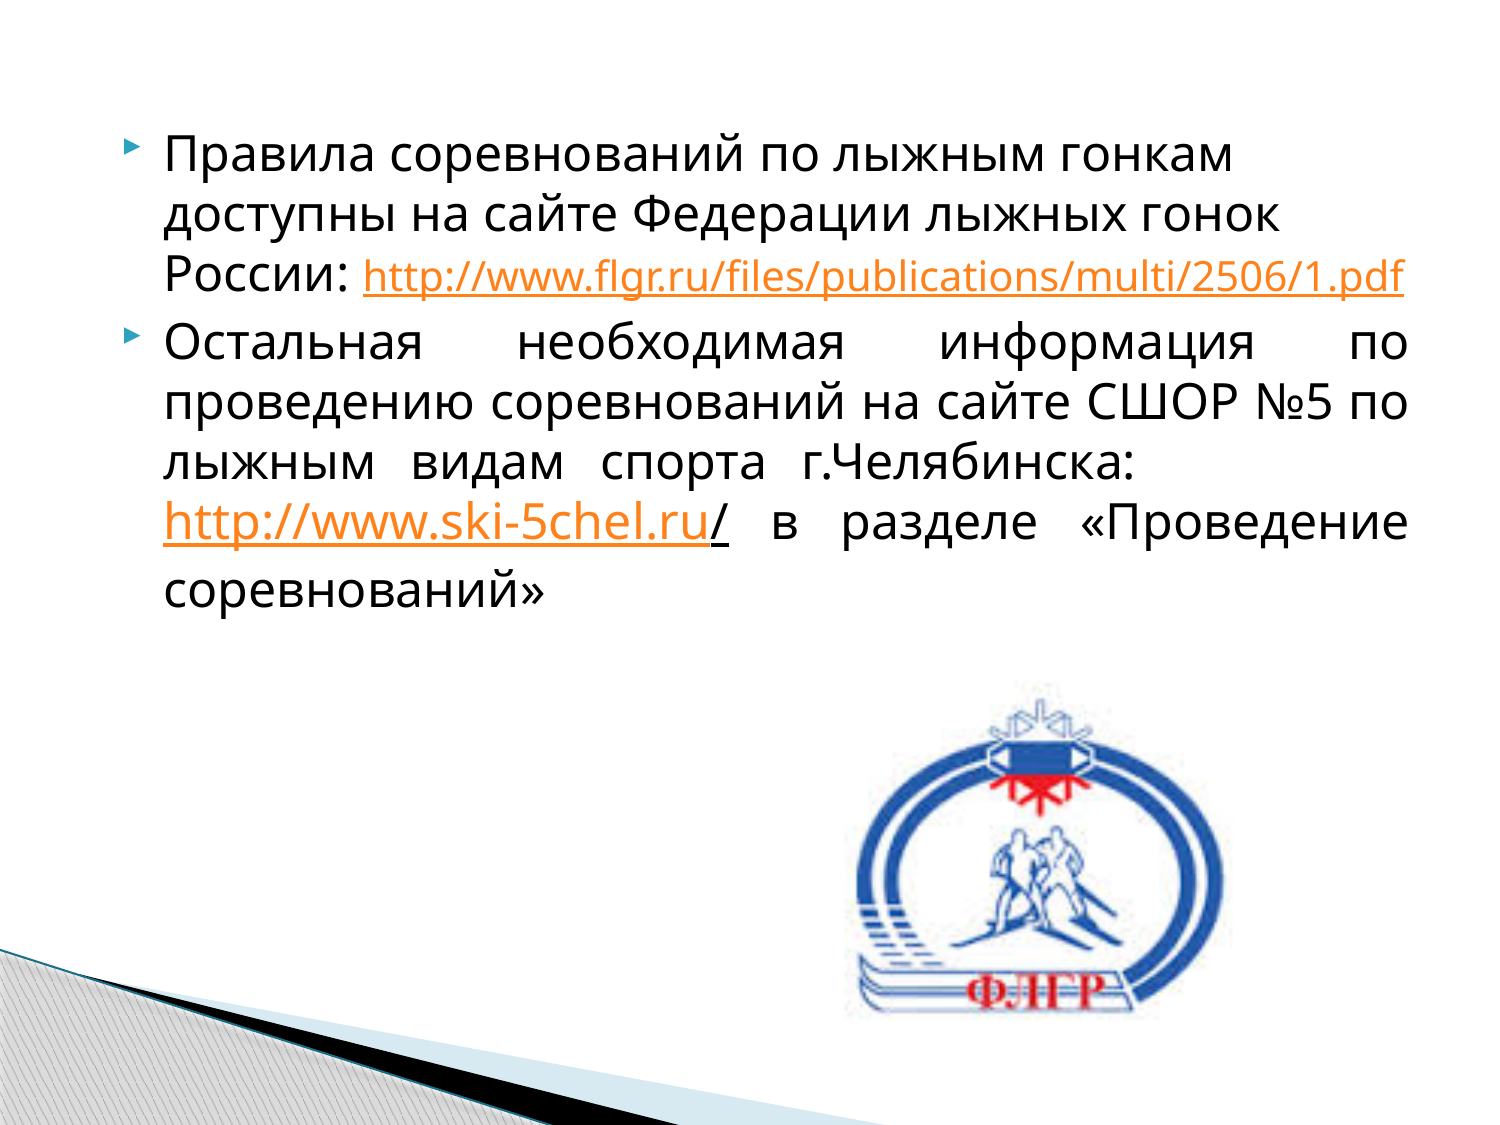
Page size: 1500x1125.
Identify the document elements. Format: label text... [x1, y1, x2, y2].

list Правила соревнований по лыжным гонкам доступны на сайте Федерации лыжных гонок России: http://www.flgr.ru/files/publications/multi/2506/1.pdf Остальная необходимая информация по проведению соревнований на сайте СШОР №5 по лыжным видам спорта г.Челябинска: http://www.ski-5chel.ru/ в разделе «Проведение соревнований» [88, 113, 1425, 986]
picture [773, 633, 1312, 1102]
